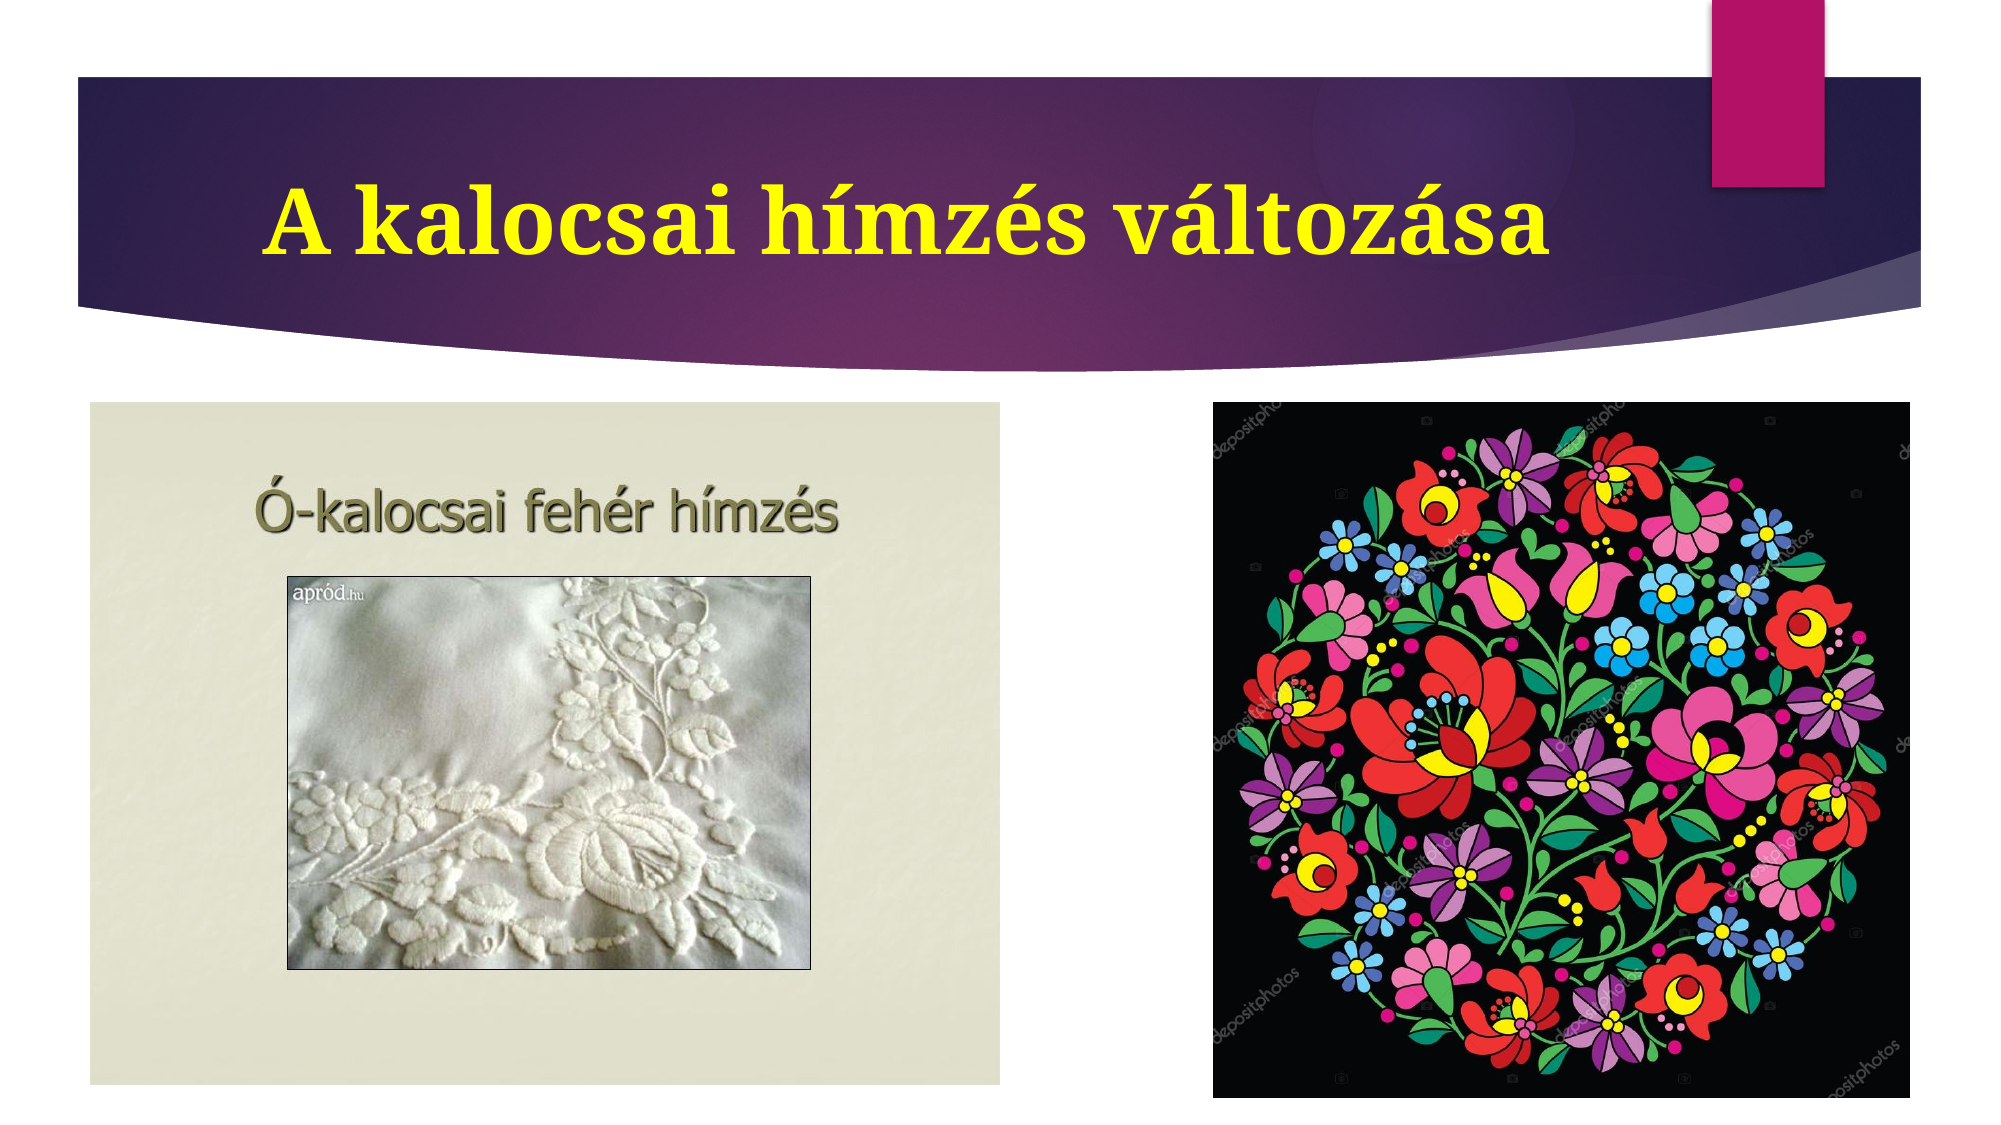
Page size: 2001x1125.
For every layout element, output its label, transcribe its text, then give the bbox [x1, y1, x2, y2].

title A kalocsai hímzés változása [189, 159, 1627, 276]
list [1213, 401, 1910, 1098]
picture [90, 401, 1001, 1085]
